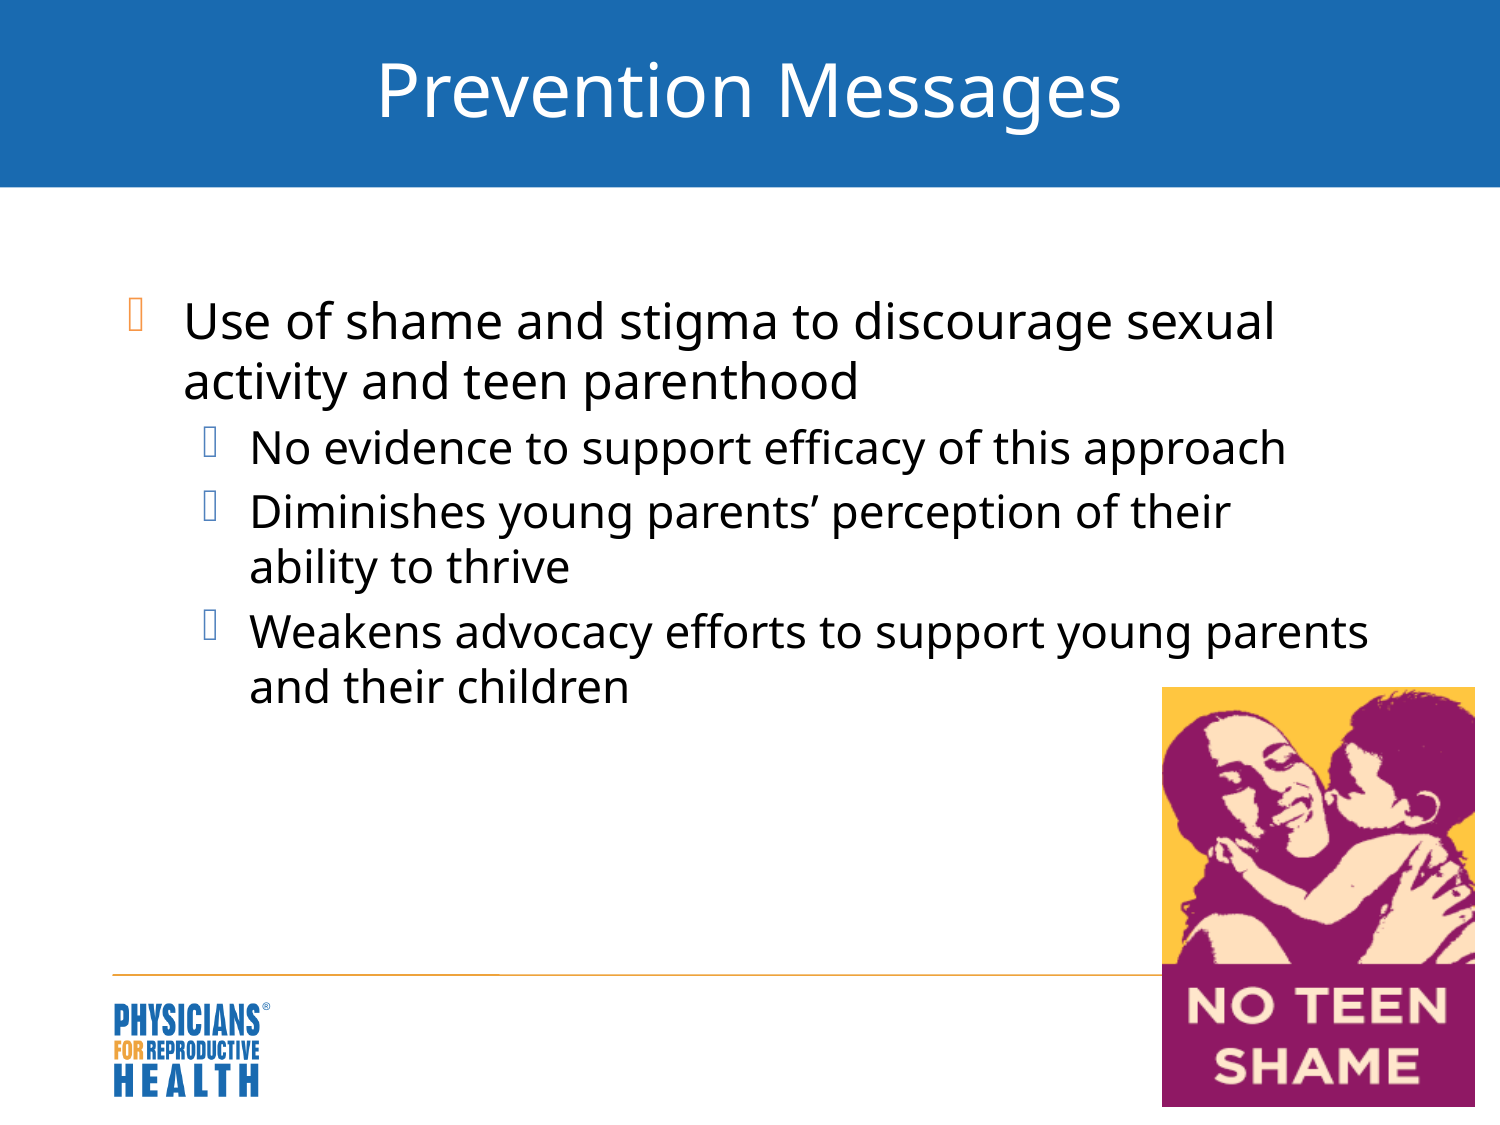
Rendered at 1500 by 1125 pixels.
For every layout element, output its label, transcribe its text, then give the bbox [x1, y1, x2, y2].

picture [112, 999, 263, 1100]
list Use of shame and stigma to discourage sexual activity and teen parenthood No evidence to support efficacy of this approach Diminishes young parents’ perception of their ability to thrive Weakens advocacy efforts to support young parents and their children [112, 212, 1388, 913]
title Prevention Messages [75, 12, 1425, 163]
picture [1162, 687, 1476, 1107]
